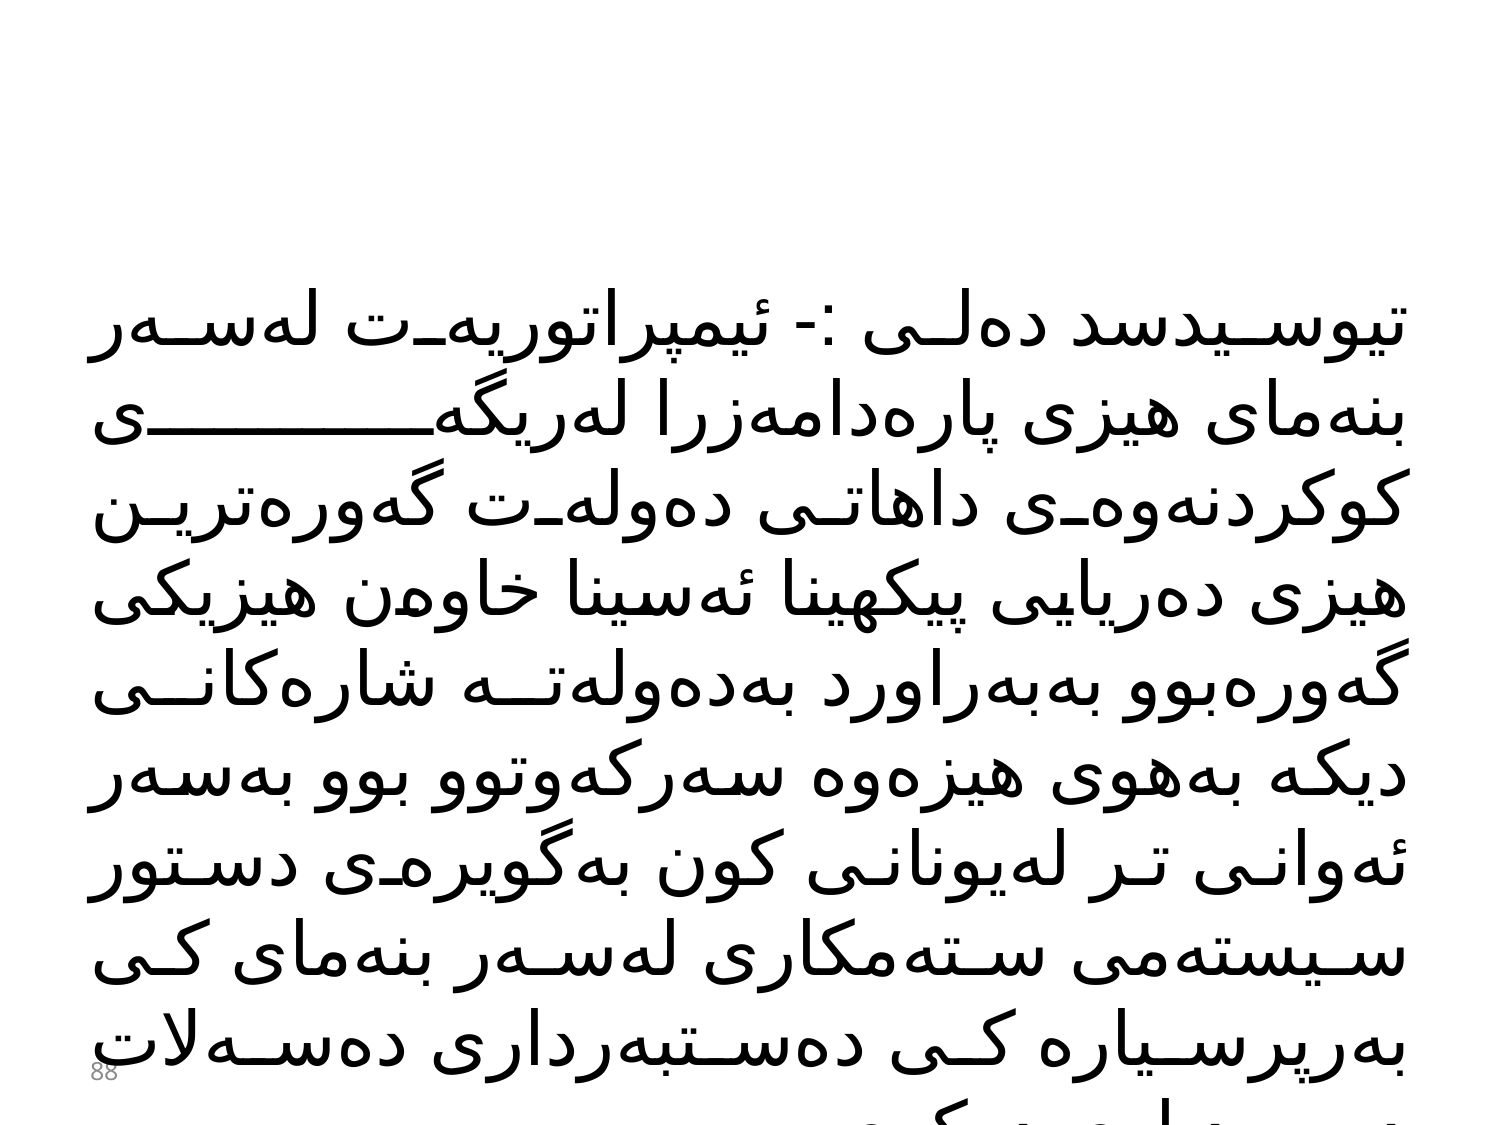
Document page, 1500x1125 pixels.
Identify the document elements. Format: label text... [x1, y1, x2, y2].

slide_number 88 [75, 1042, 425, 1103]
list تیوسیدسد دەلی :- ئیمپراتوریەت لەسەر بنەمای هیزی پارەدامەزرا لەریگەی كوكردنەوەی داهاتی دەولەت گەورەترین هیزی دەریایی پیكهینا ئەسینا خاوەن هیزیكی گەورەبوو بەبەراورد بەدەولەتە شارەكانی دیكە بەهوی هیزەوە سەركەوتوو بوو بەسەر ئەوانی تر لەیونانی كون بەگویرەی دستور سیستەمی ستەمكاری لەسەر بنەمای كی بەرپرسیارە كی دەستبەرداری دەسەلات دەبی دیاری دەكری [75, 262, 1425, 1005]
